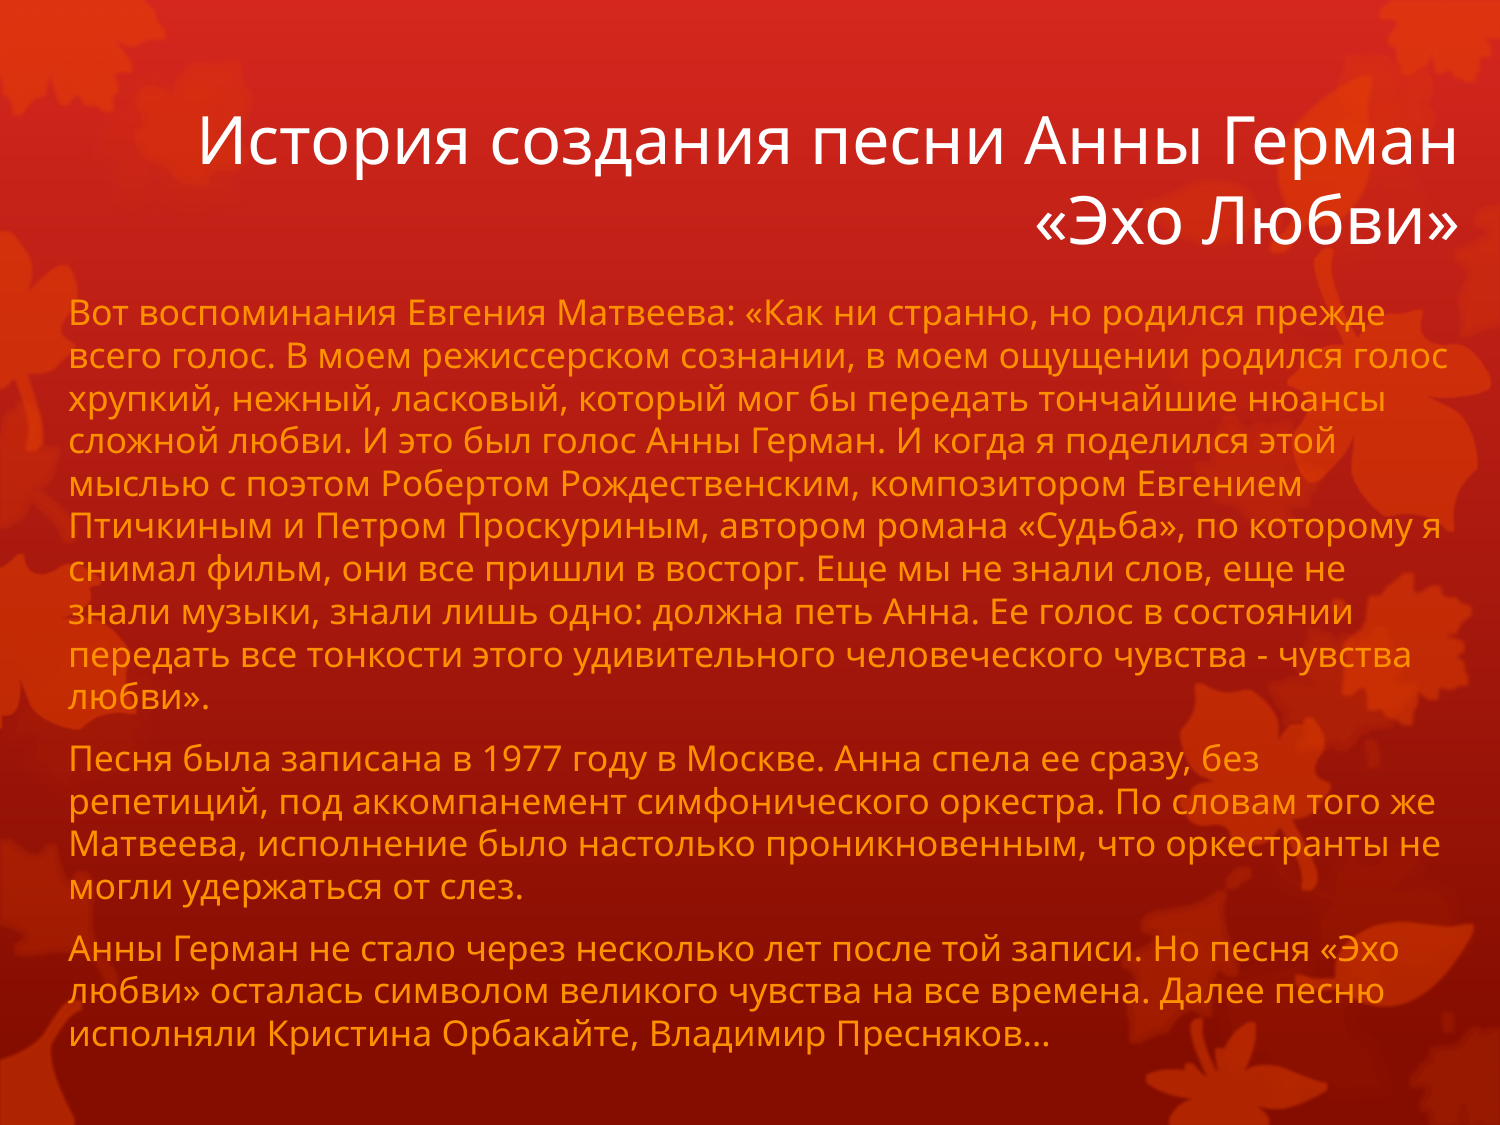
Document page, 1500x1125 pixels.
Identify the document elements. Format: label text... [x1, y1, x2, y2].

list Вот воспоминания Евгения Матвеева: «Как ни странно, но родился прежде всего голос. В моем режиссерском сознании, в моем ощущении родился голос хрупкий, нежный, ласковый, который мог бы передать тончайшие нюансы сложной любви. И это был голос Анны Герман. И когда я поделился этой мыслью с поэтом Робертом Рождественским, композитором Евгением Птичкиным и Петром Проскуриным, автором романа «Судьба», по которому я снимал фильм, они все пришли в восторг. Еще мы не знали слов, еще не знали музыки, знали лишь одно: должна петь Анна. Ее голос в состоянии передать все тонкости этого удивительного человеческого чувства - чувства любви». Песня была записана в 1977 году в Москве. Анна спела ее сразу, без репетиций, под аккомпанемент симфонического оркестра. По словам того же Матвеева, исполнение было настолько проникновенным, что оркестранты не могли удержаться от слез. Анны Герман не стало через несколько лет после той записи. Но песня «Эхо любви» осталась символом великого чувства на все времена. Далее песню исполняли Кристина Орбакайте, Владимир Пресняков… [53, 278, 1471, 1065]
title История создания песни Анны Герман «Эхо Любви» [29, 101, 1477, 254]
